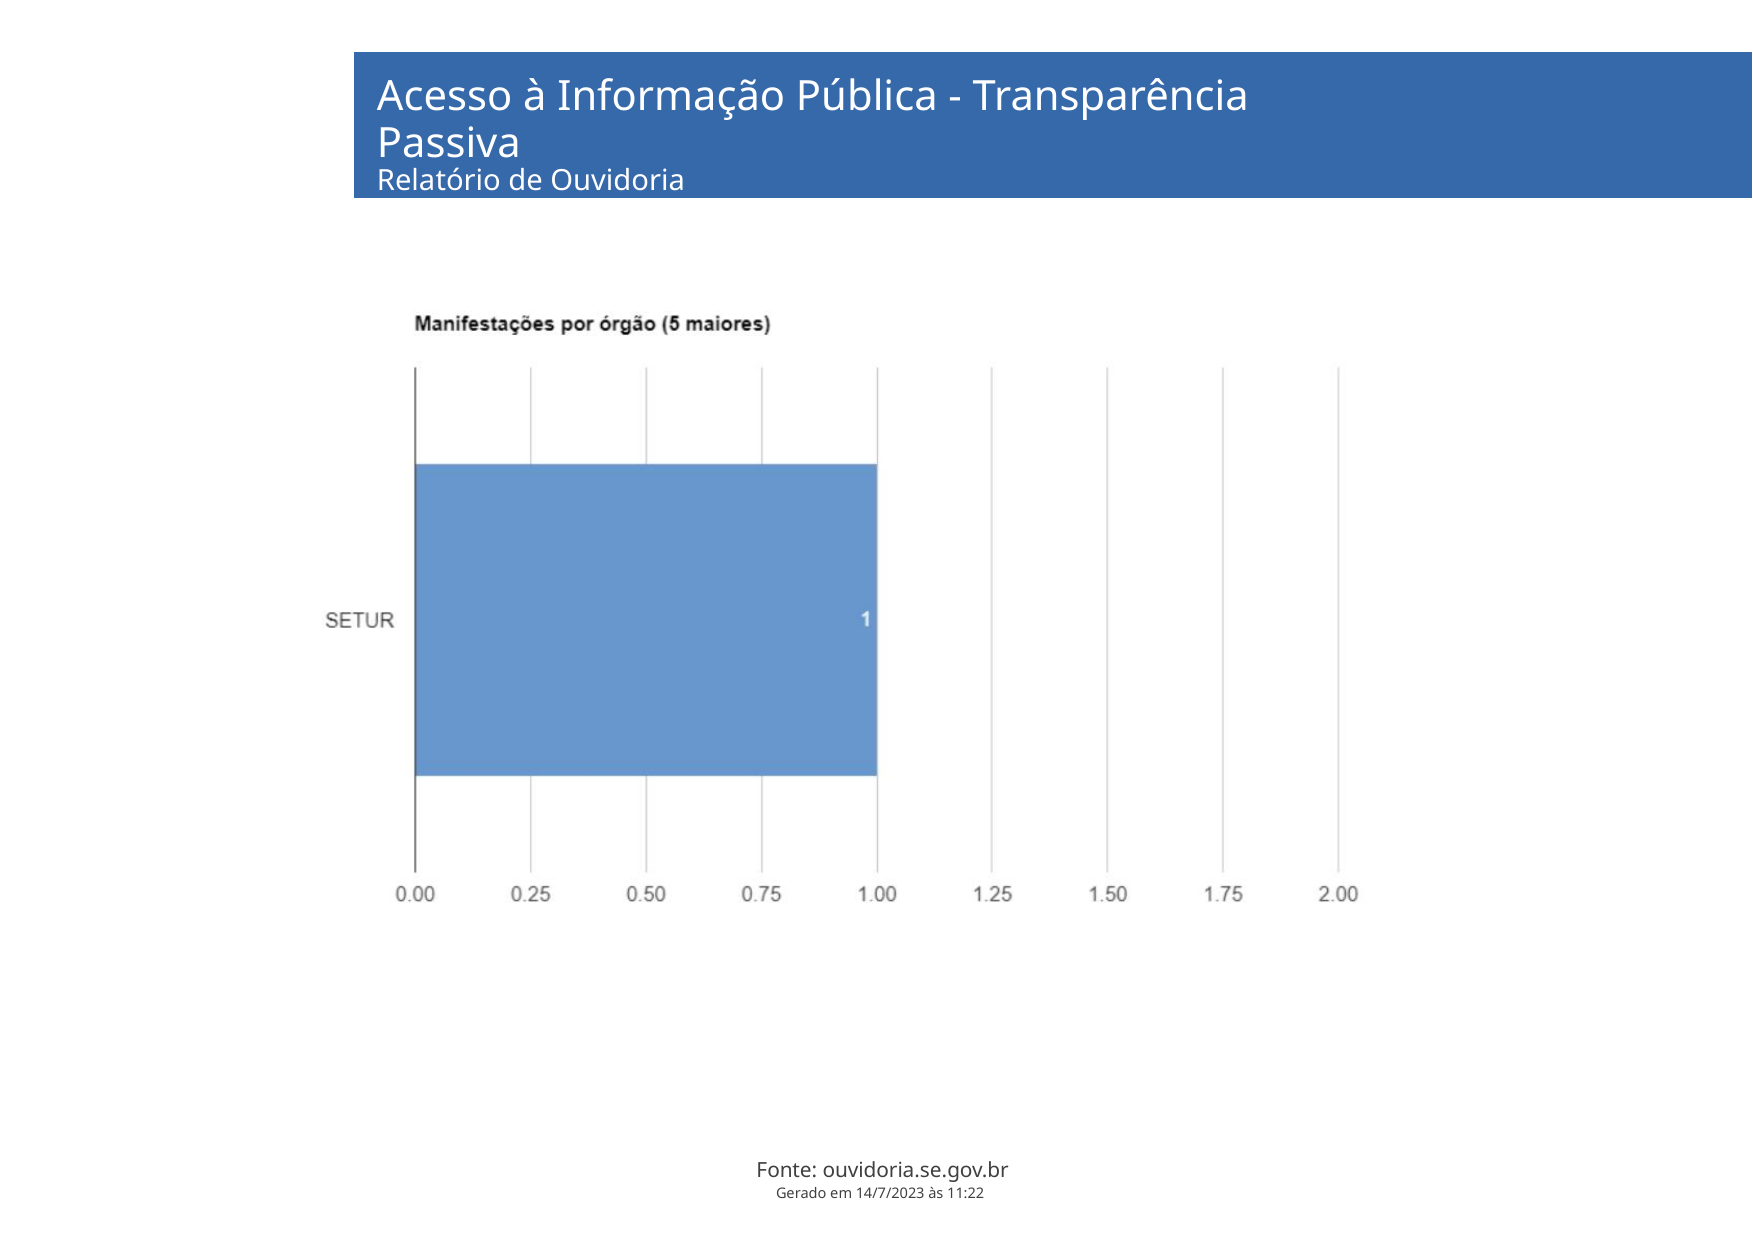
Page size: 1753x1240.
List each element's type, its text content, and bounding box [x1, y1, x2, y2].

text_box Fonte: ouvidoria.se.gov.br Gerado em 14/7/2023 às 11:22 [756, 1158, 1023, 1202]
text_box [155, 211, 1599, 1028]
text_box Acesso à Informação Pública - Transparência Passiva Relatório de Ouvidoria SETUR - Abril a Abril de 2023 [376, 72, 1403, 228]
text_box [354, 52, 1752, 198]
